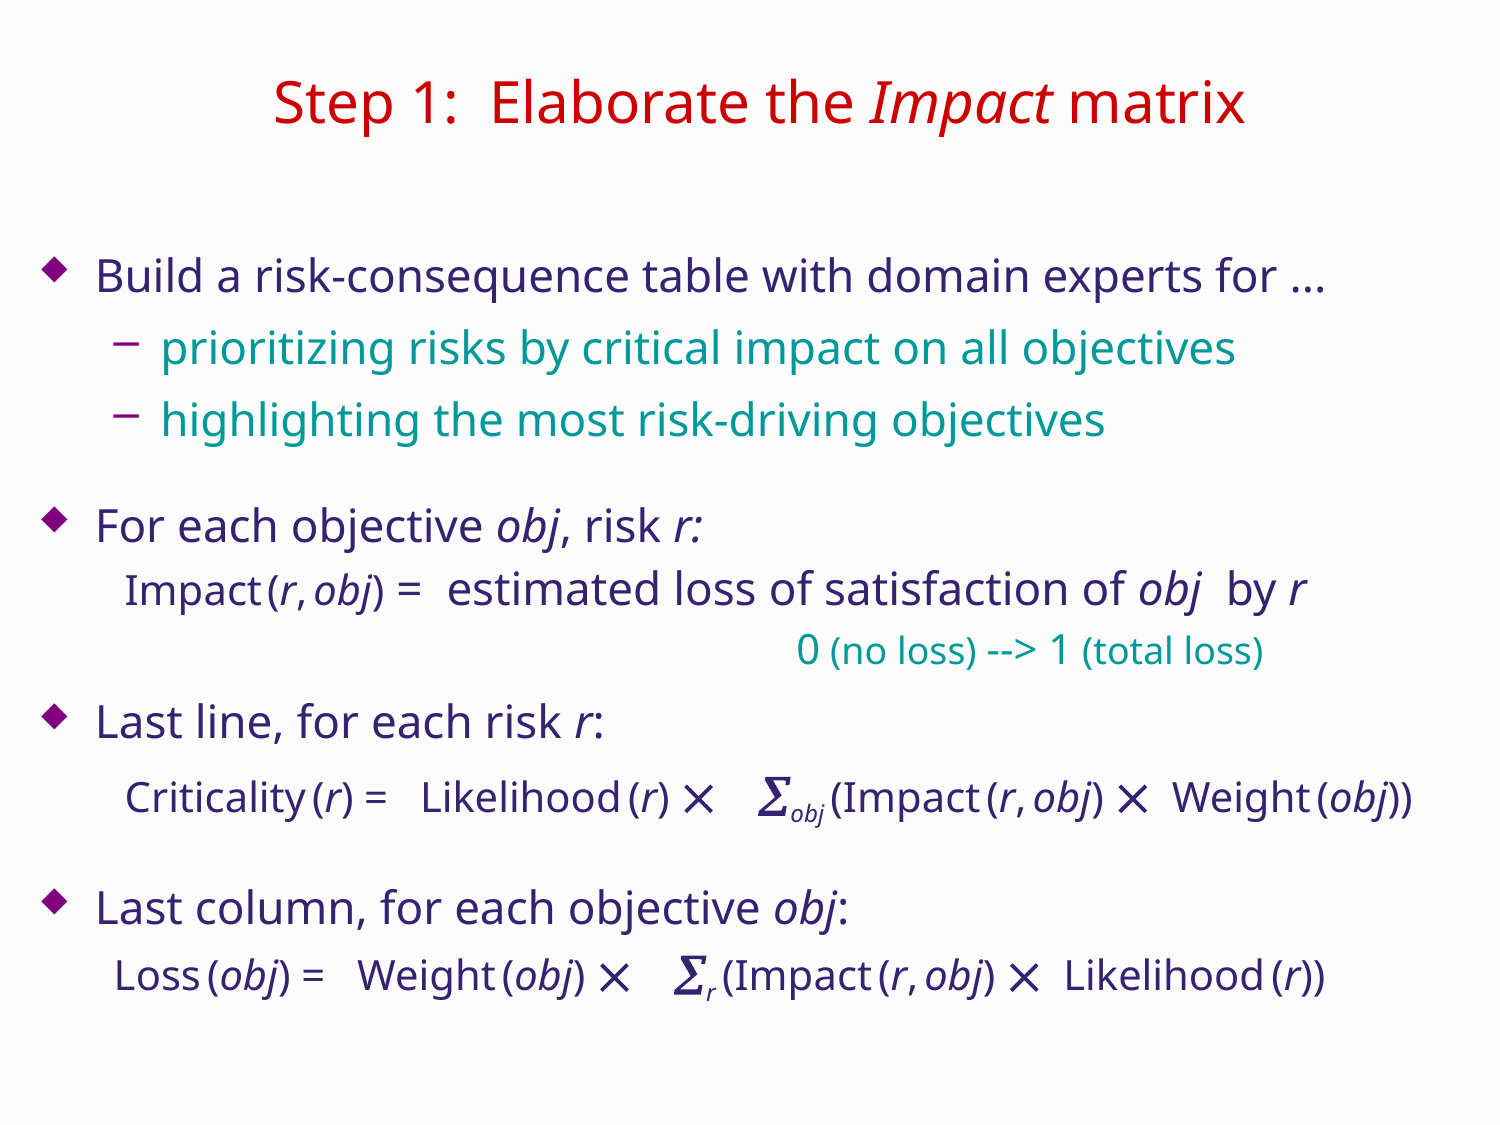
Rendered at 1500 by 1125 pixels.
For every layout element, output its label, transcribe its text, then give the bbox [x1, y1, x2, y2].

list Build a risk-consequence table with domain experts for ... prioritizing risks by critical impact on all objectives highlighting the most risk-driving objectives For each objective obj, risk r: Impact (r, obj) = estimated loss of satisfaction of obj by r 0 (no loss) --> 1 (total loss) Last line, for each risk r: Criticality (r) = Likelihood (r) ´ åobj (Impact (r, obj) ´ Weight (obj)) Last column, for each objective obj: Loss (obj) = Weight (obj) ´ år (Impact (r, obj) ´ Likelihood (r)) [23, 212, 1500, 1030]
title Step 1: Elaborate the Impact matrix [50, 37, 1470, 163]
